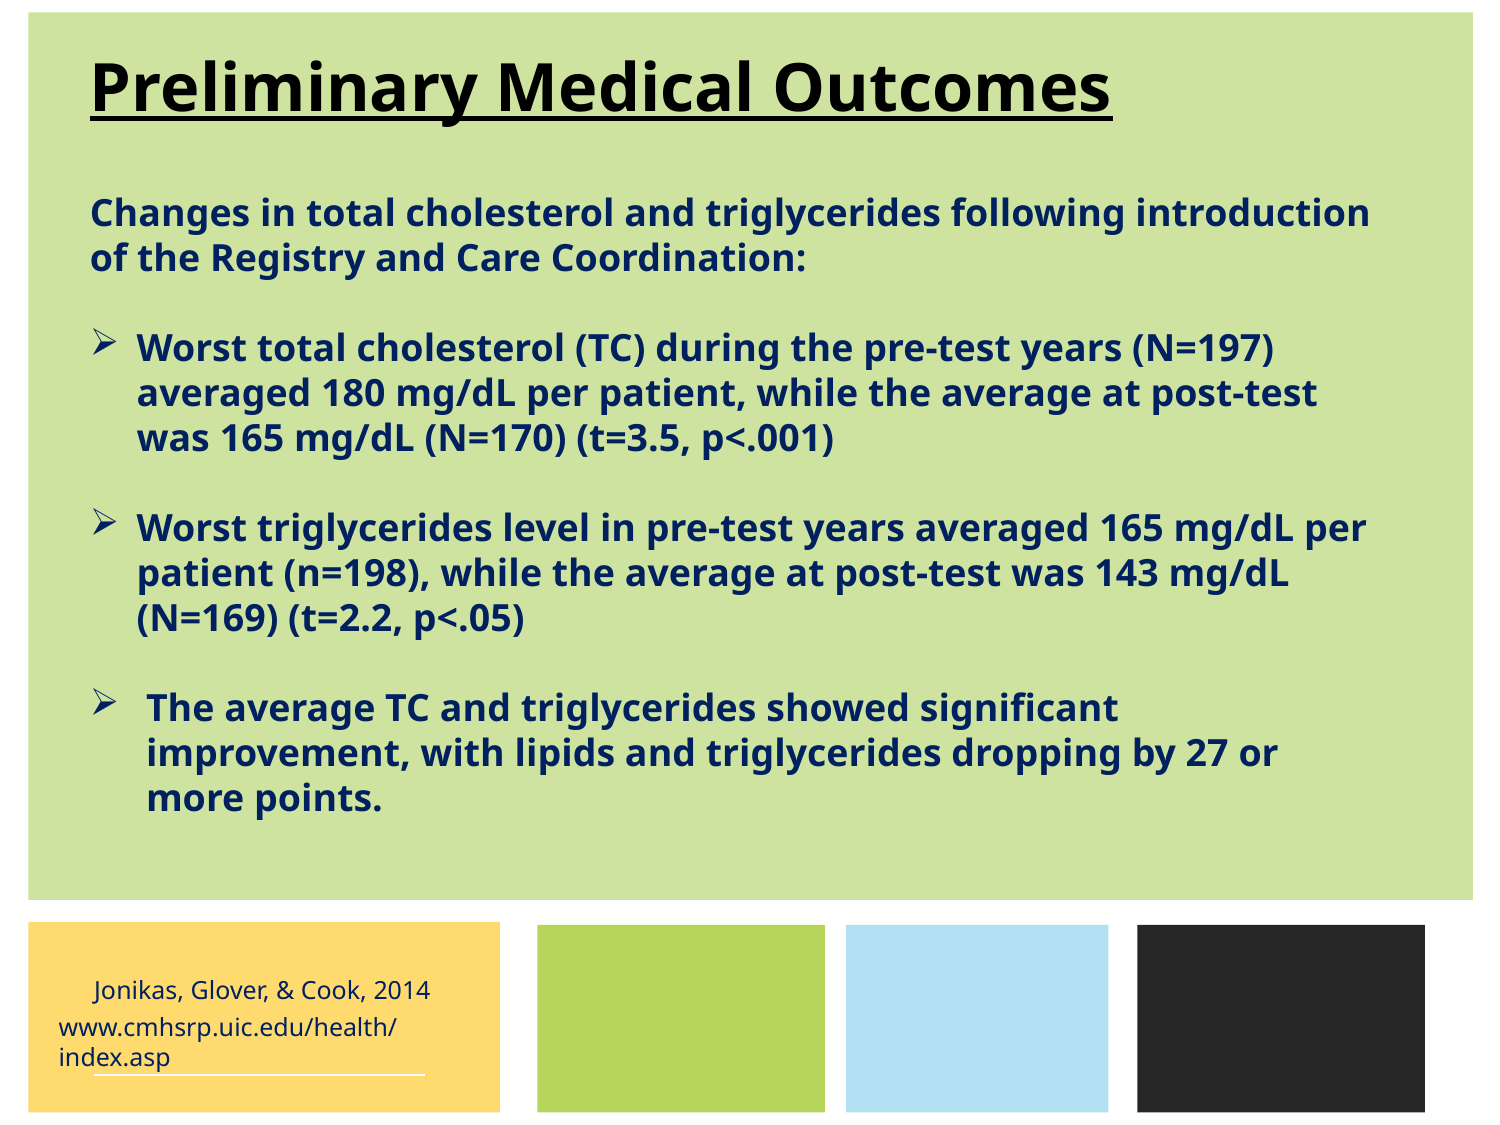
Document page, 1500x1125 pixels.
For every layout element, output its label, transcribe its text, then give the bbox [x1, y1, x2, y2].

text_box [1135, 923, 1427, 1115]
text_box [535, 923, 827, 1115]
text_box Changes in total cholesterol and triglycerides following introduction of the Registry and Care Coordination: Worst total cholesterol (TC) during the pre-test years (N=197) averaged 180 mg/dL per patient, while the average at post-test was 165 mg/dL (N=170) (t=3.5, p<.001) Worst triglycerides level in pre-test years averaged 165 mg/dL per patient (n=198), while the average at post-test was 143 mg/dL (N=169) (t=2.2, p<.05) The average TC and triglycerides showed significant improvement, with lipids and triglycerides dropping by 27 or more points. [75, 181, 1400, 872]
text_box [844, 923, 1111, 1115]
text_box Preliminary Medical Outcomes [75, 37, 1175, 133]
